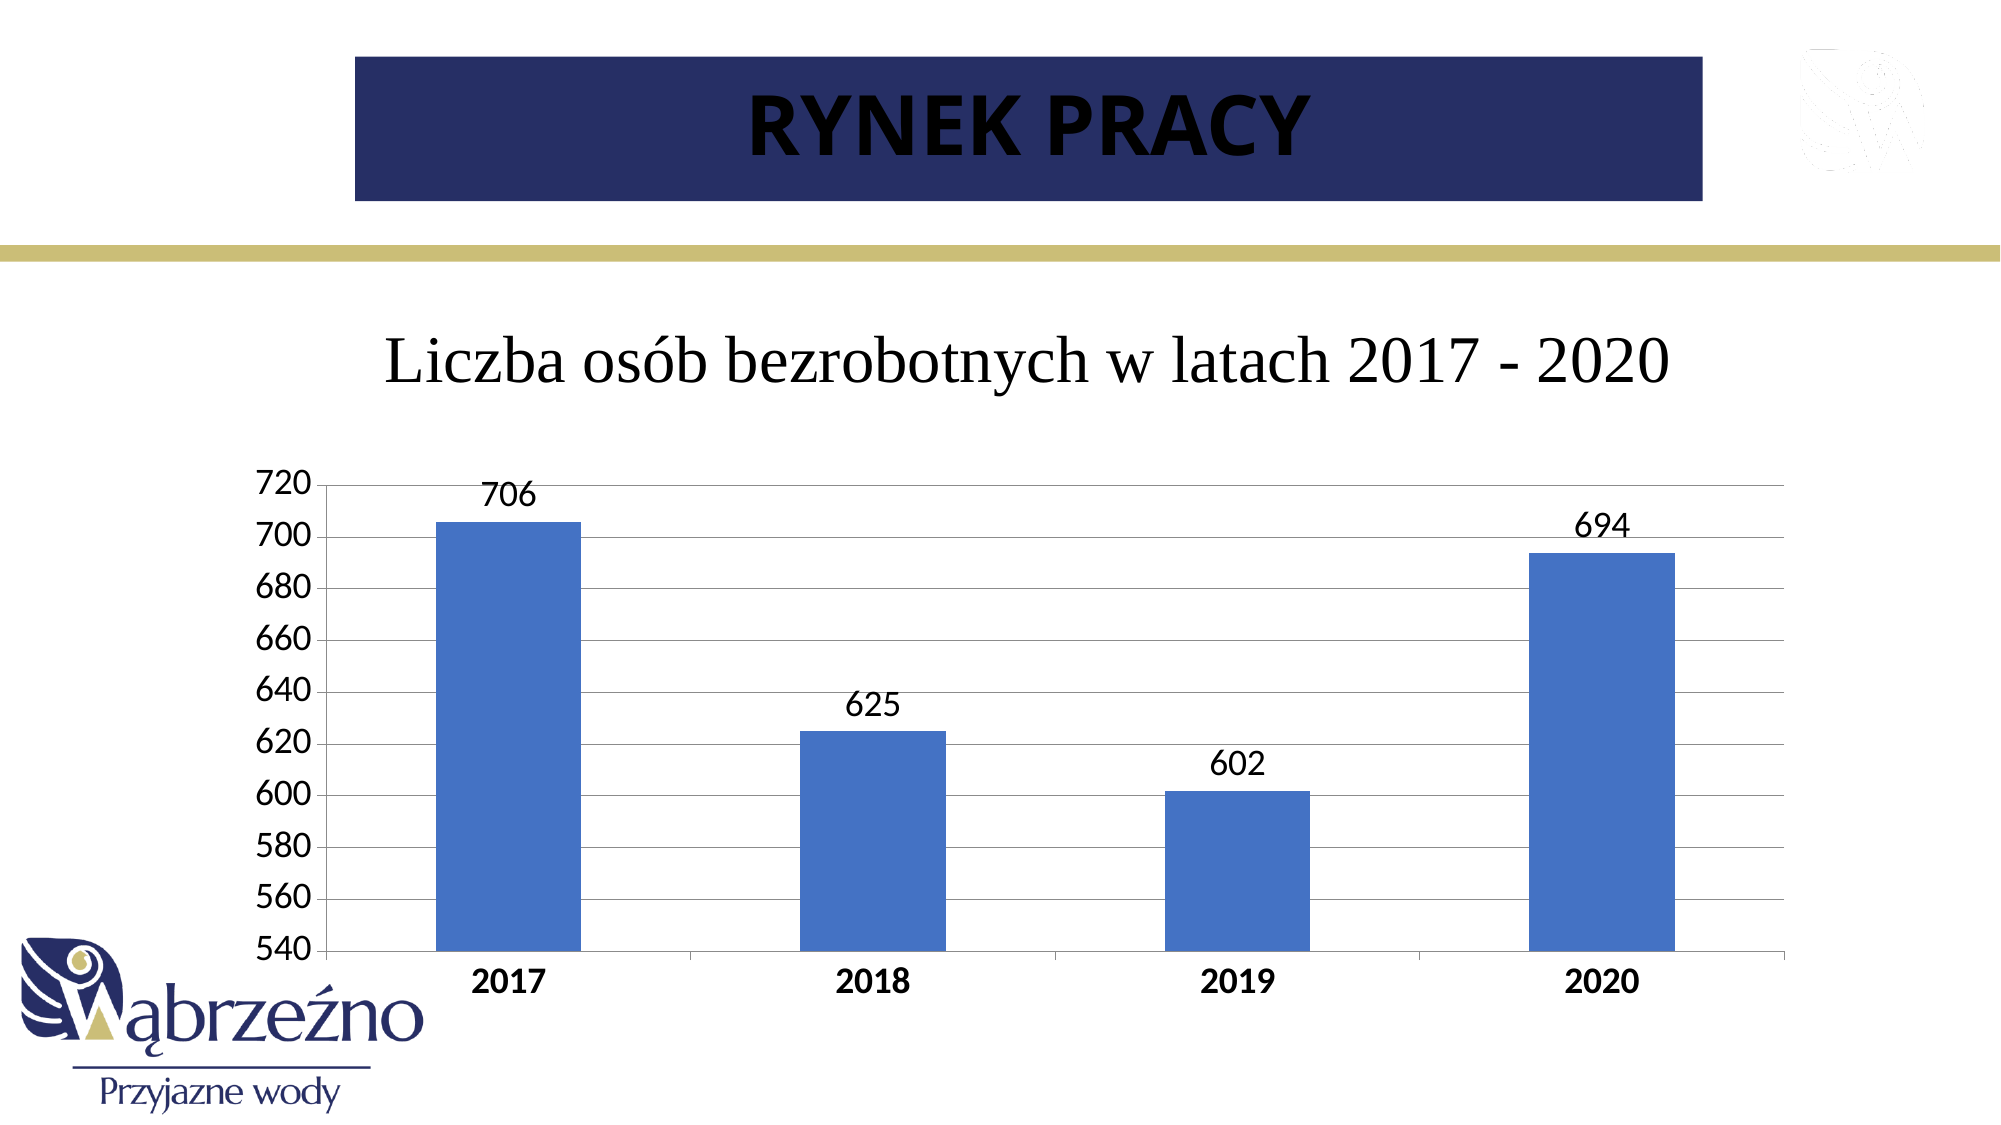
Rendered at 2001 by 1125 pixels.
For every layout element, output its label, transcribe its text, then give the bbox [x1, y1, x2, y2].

list [268, 20, 1919, 131]
picture [0, 870, 507, 1125]
text_box Liczba osób bezrobotnych w latach 2017 - 2020 [369, 308, 1688, 404]
chart [208, 441, 1791, 1069]
title RYNEK PRACY [355, 131, 1703, 202]
picture [1798, 47, 1926, 175]
